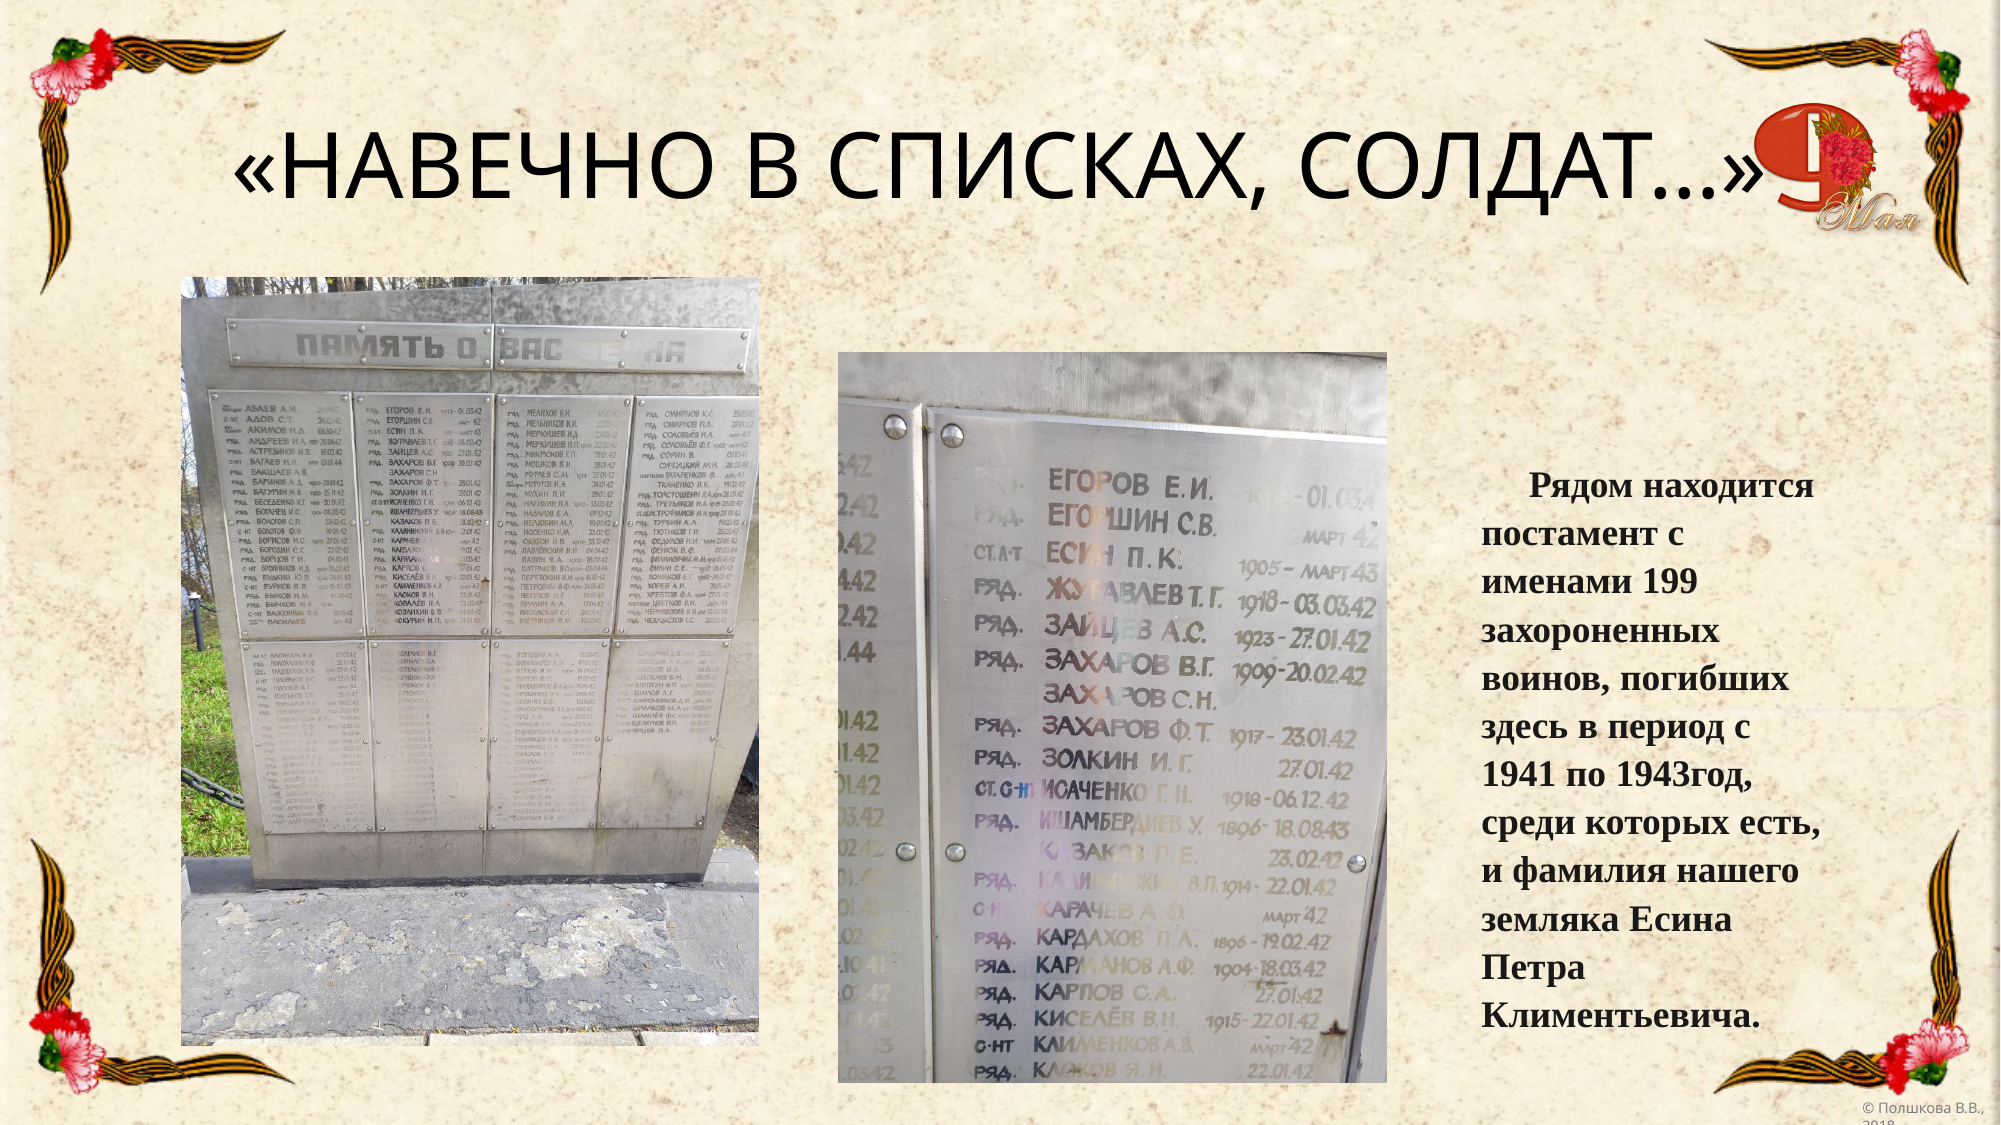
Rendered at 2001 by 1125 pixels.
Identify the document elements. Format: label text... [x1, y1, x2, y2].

text_box Рядом находится постамент с именами 199 захороненных воинов, погибших здесь в период с 1941 по 1943год, среди которых есть, и фамилия нашего земляка Есина Петра Климентьевича. [1466, 449, 1839, 1043]
picture [0, 0, 2001, 1125]
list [181, 277, 759, 1046]
title «НАВЕЧНО В СПИСКАХ, СОЛДАТ…» [137, 59, 1863, 278]
